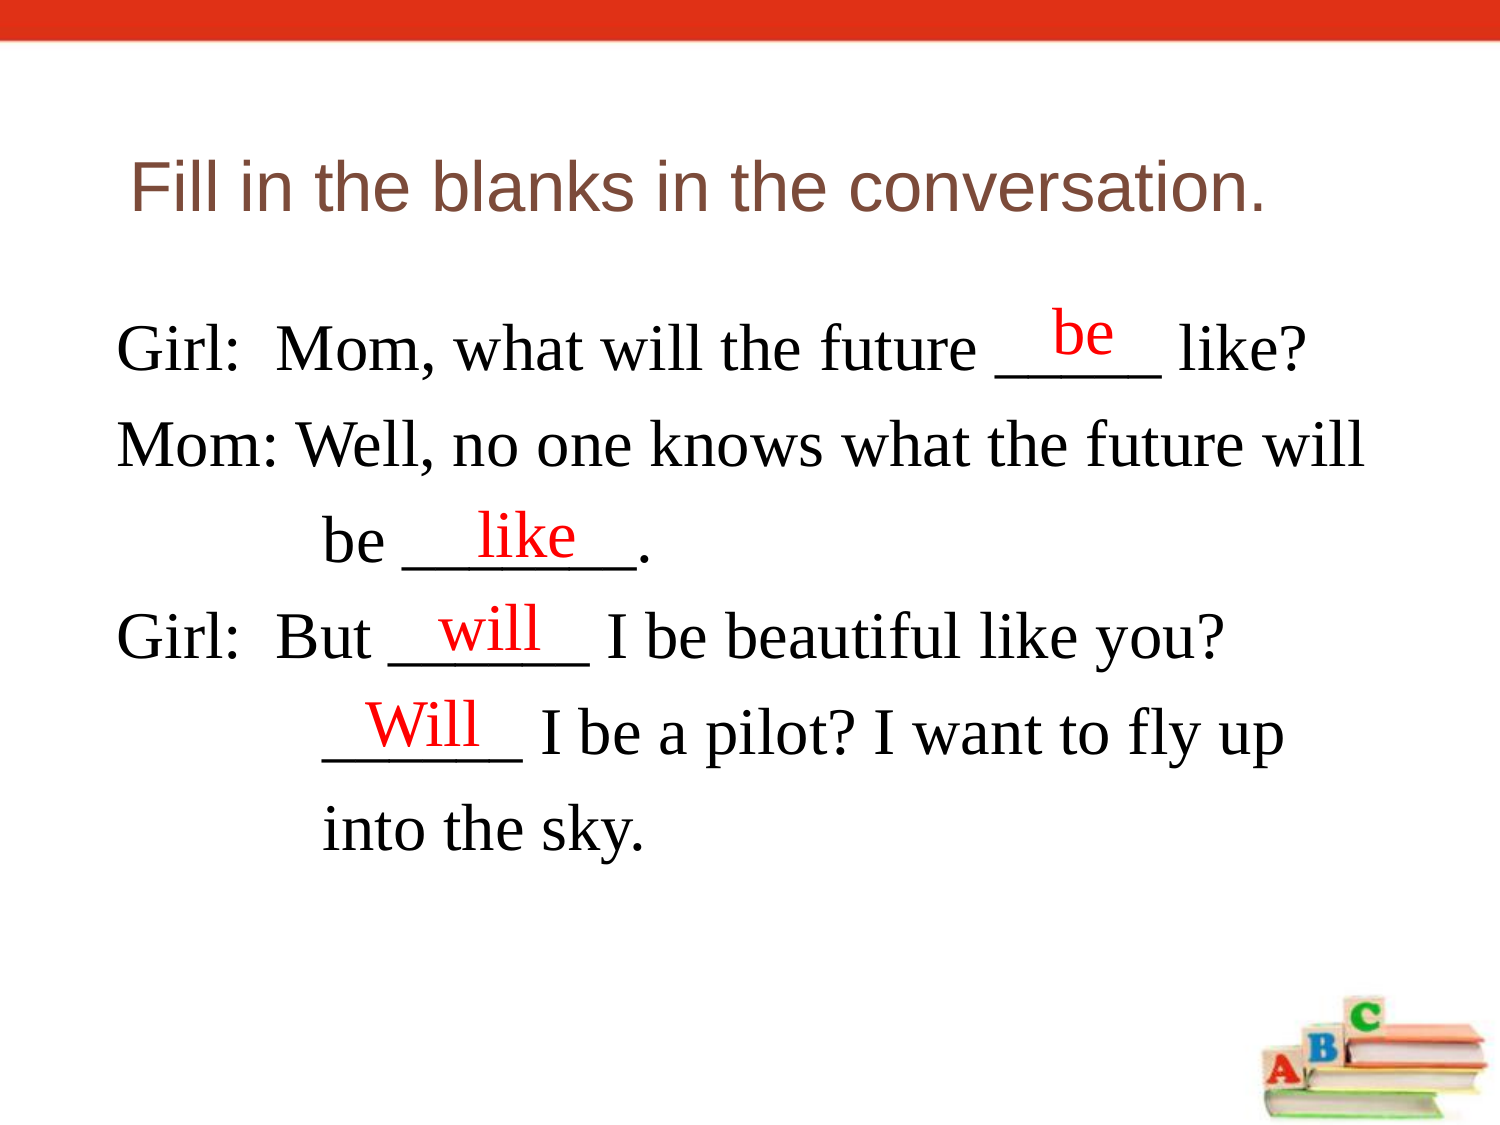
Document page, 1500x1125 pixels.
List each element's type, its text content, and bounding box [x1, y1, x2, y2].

text_box be [1037, 280, 1191, 376]
text_box will [423, 576, 577, 671]
picture [0, 0, 1500, 1125]
text_box Fill in the blanks in the conversation. [75, 125, 1422, 234]
text_box like [462, 483, 616, 579]
text_box Girl: Mom, what will the future _____ like? Mom: Well, no one knows what the future will be _______. Girl: But ______ I be beautiful like you? ______ I be a pilot? I want to fly up into the sky. [101, 280, 1396, 872]
text_box Will [350, 672, 540, 768]
